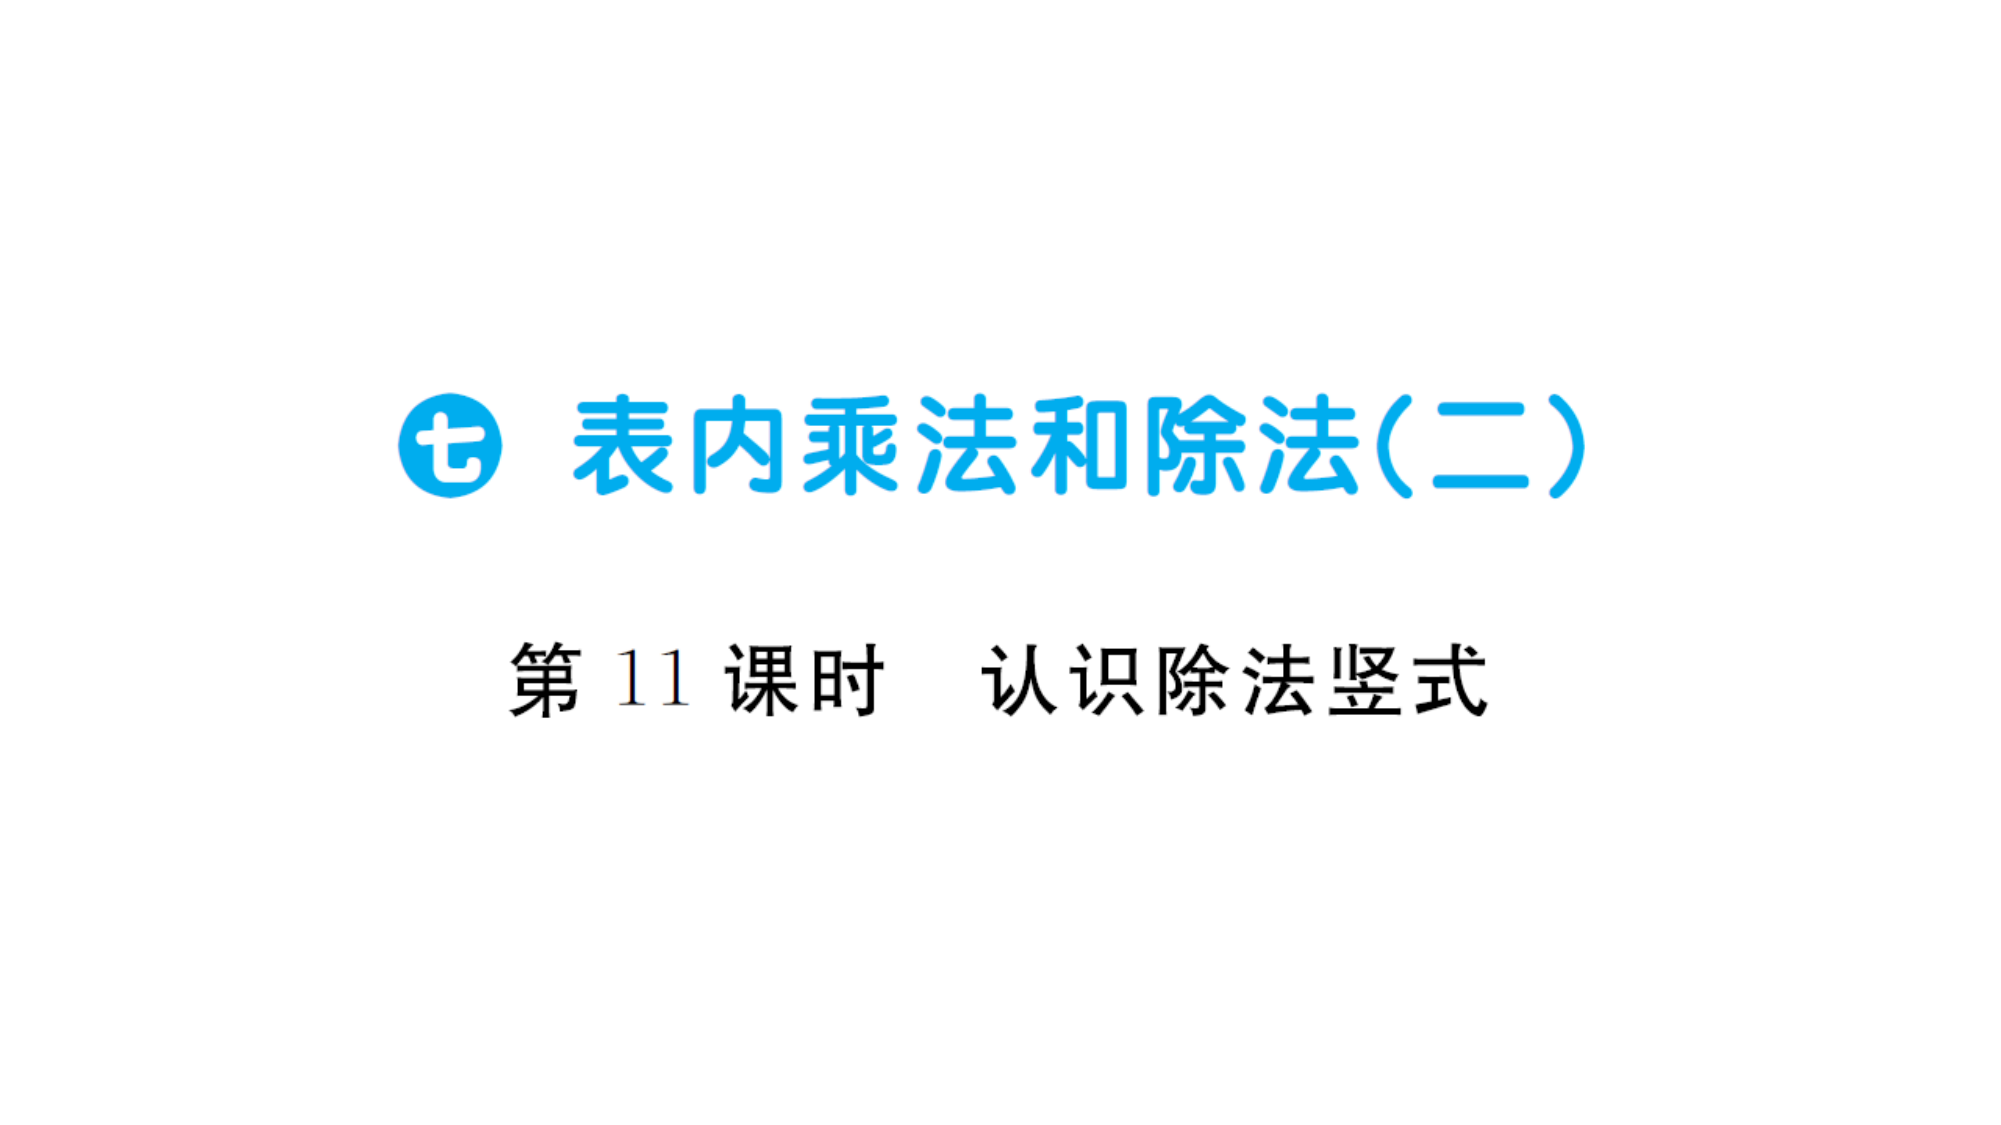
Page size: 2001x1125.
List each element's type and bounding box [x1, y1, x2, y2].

picture [389, 377, 1610, 516]
picture [507, 616, 1493, 740]
